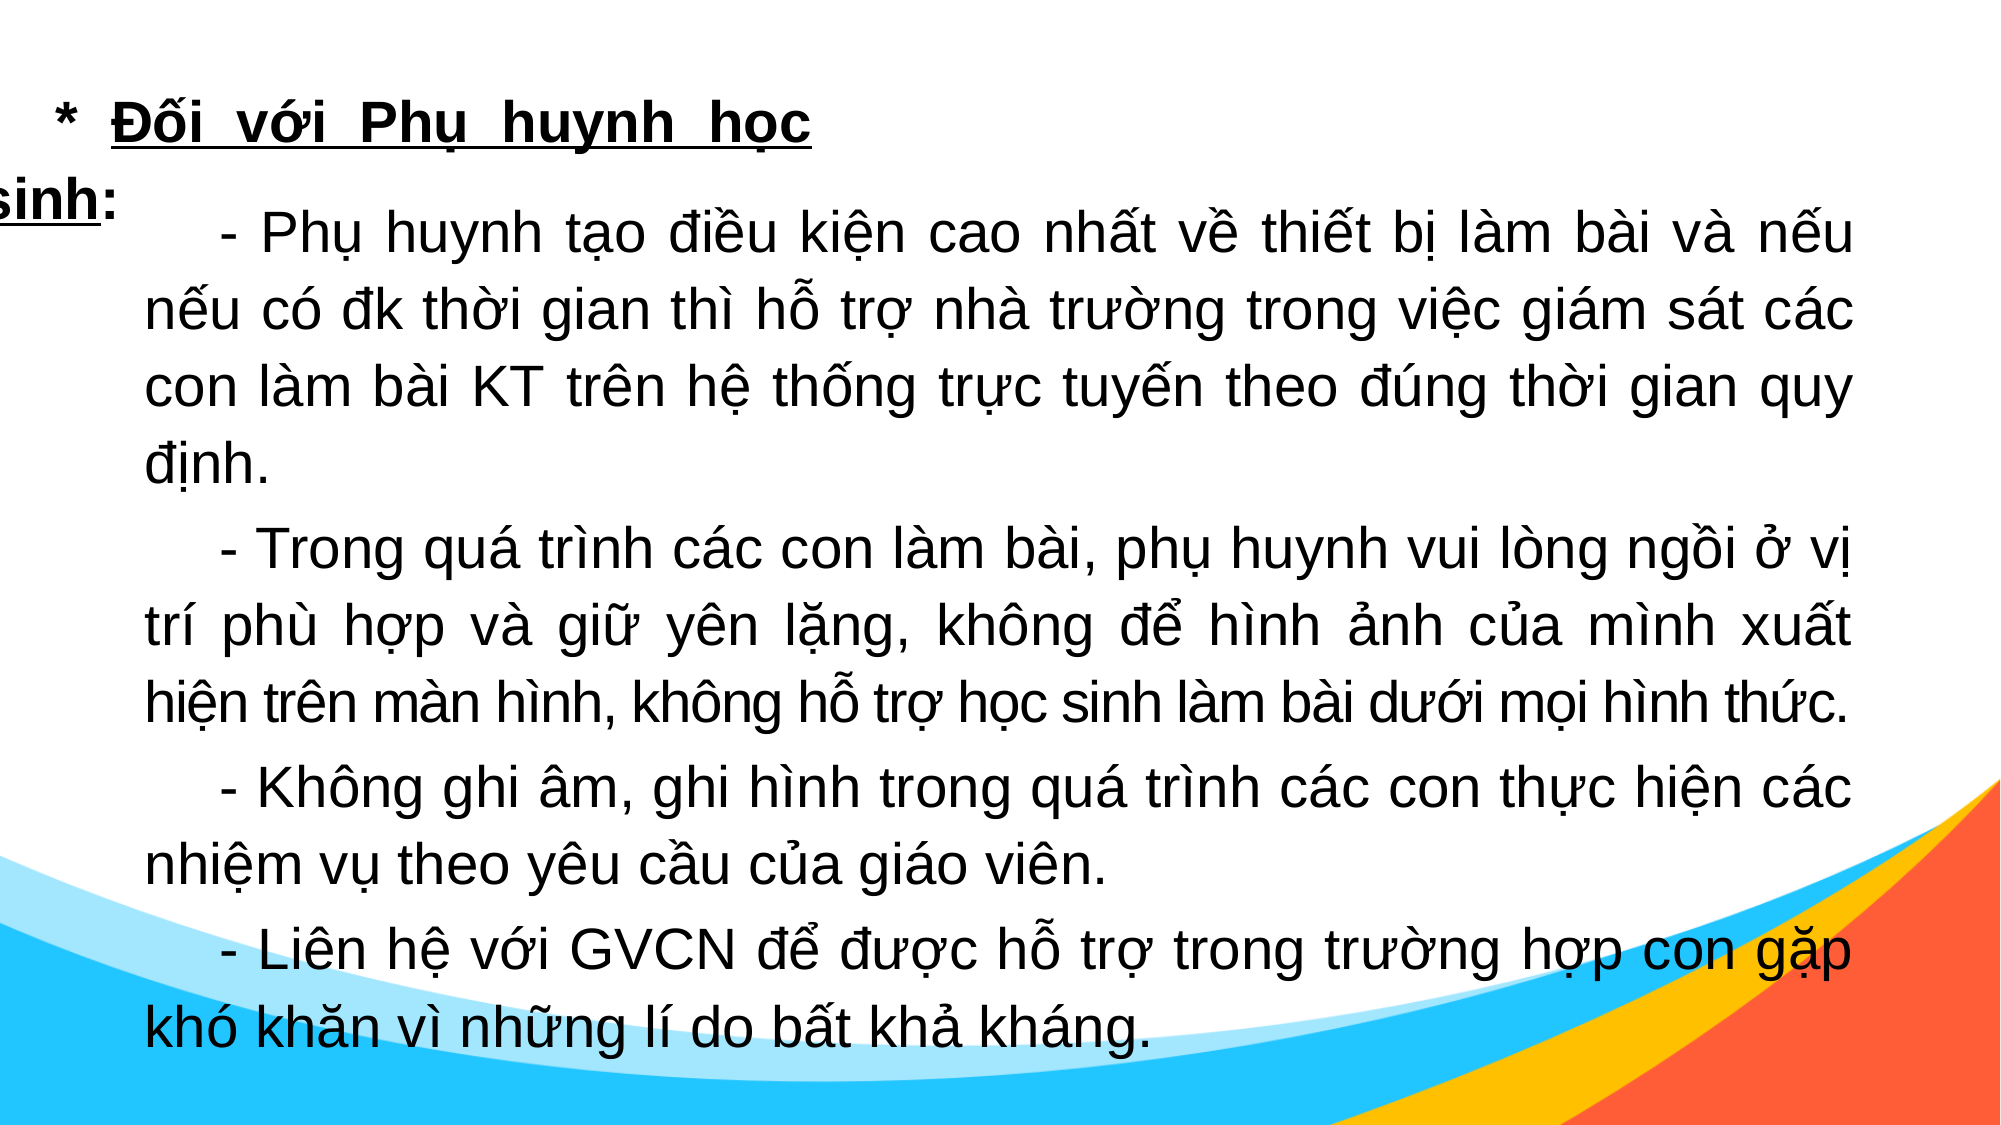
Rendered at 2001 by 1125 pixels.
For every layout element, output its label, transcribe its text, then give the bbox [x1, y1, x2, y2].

text_box * Đối với Phụ huynh học sinh: [0, 69, 828, 162]
text_box - Phụ huynh tạo điều kiện cao nhất về thiết bị làm bài và nếu nếu có đk thời gian thì hỗ trợ nhà trường trong việc giám sát các con làm bài KT trên hệ thống trực tuyến theo đúng thời gian quy định. - Trong quá trình các con làm bài, phụ huynh vui lòng ngồi ở vị trí phù hợp và giữ yên lặng, không để hình ảnh của mình xuất hiện trên màn hình, không hỗ trợ học sinh làm bài dưới mọi hình thức. - Không ghi âm, ghi hình trong quá trình các con thực hiện các nhiệm vụ theo yêu cầu của giáo viên. - Liên hệ với GVCN để được hỗ trợ trong trường hợp con gặp khó khăn vì những lí do bất khả kháng. [130, 179, 1871, 1066]
picture [0, 0, 2001, 1125]
